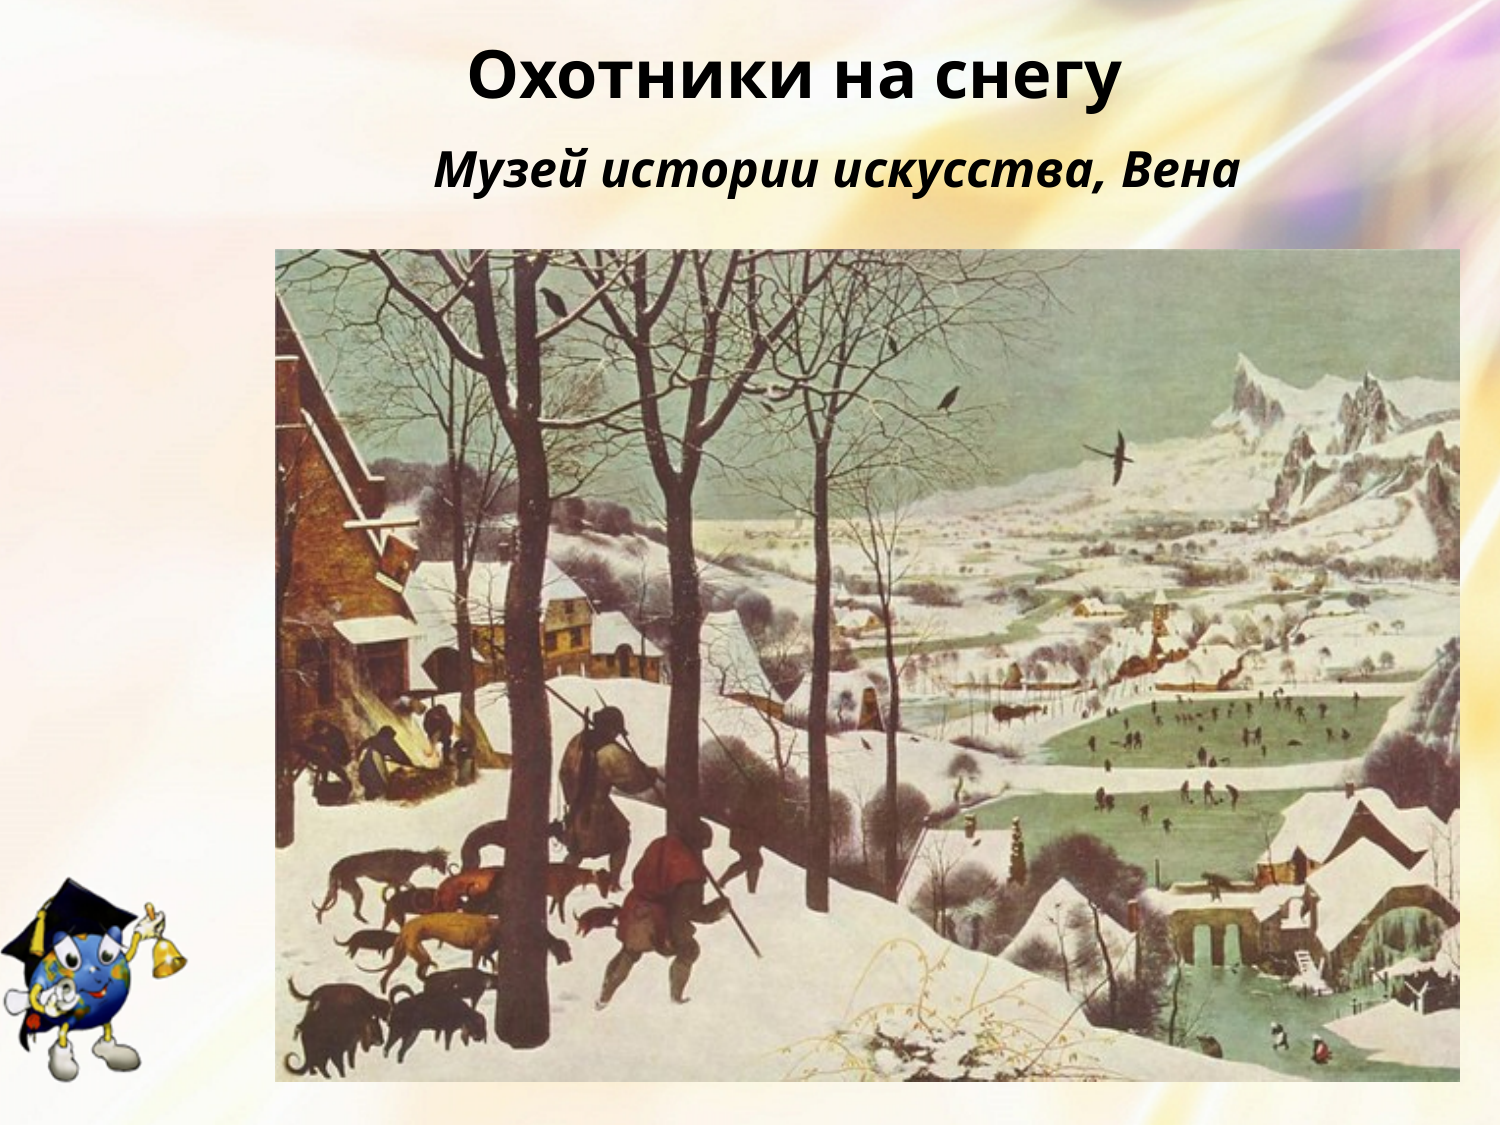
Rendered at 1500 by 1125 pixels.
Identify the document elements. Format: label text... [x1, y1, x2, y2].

picture [0, 0, 1500, 1125]
text_box Охотники на снегу Музей истории искусства, Вена [249, 24, 1425, 318]
